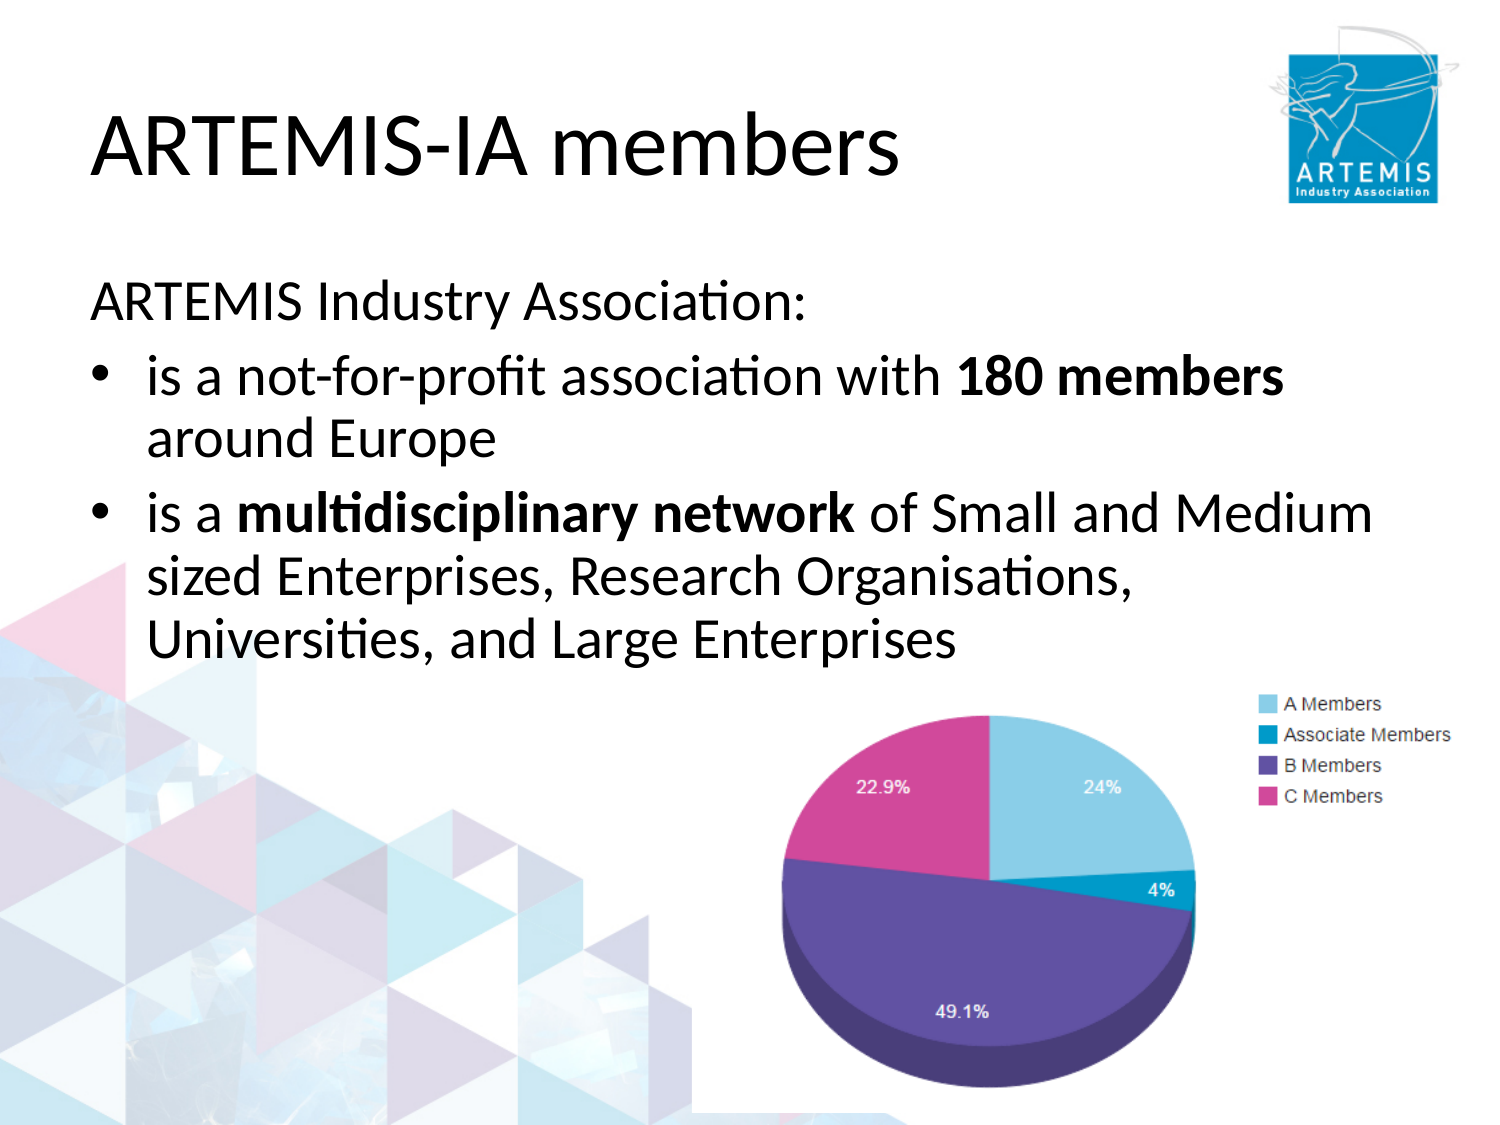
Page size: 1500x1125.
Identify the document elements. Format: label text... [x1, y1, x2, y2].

title ARTEMIS-IA members [75, 45, 1258, 233]
picture [0, 0, 1500, 1125]
list ARTEMIS Industry Association: is a not-for-profit association with 180 members around Europe is a multidisciplinary network of Small and Medium sized Enterprises, Research Organisations, Universities, and Large Enterprises [75, 262, 1425, 1005]
